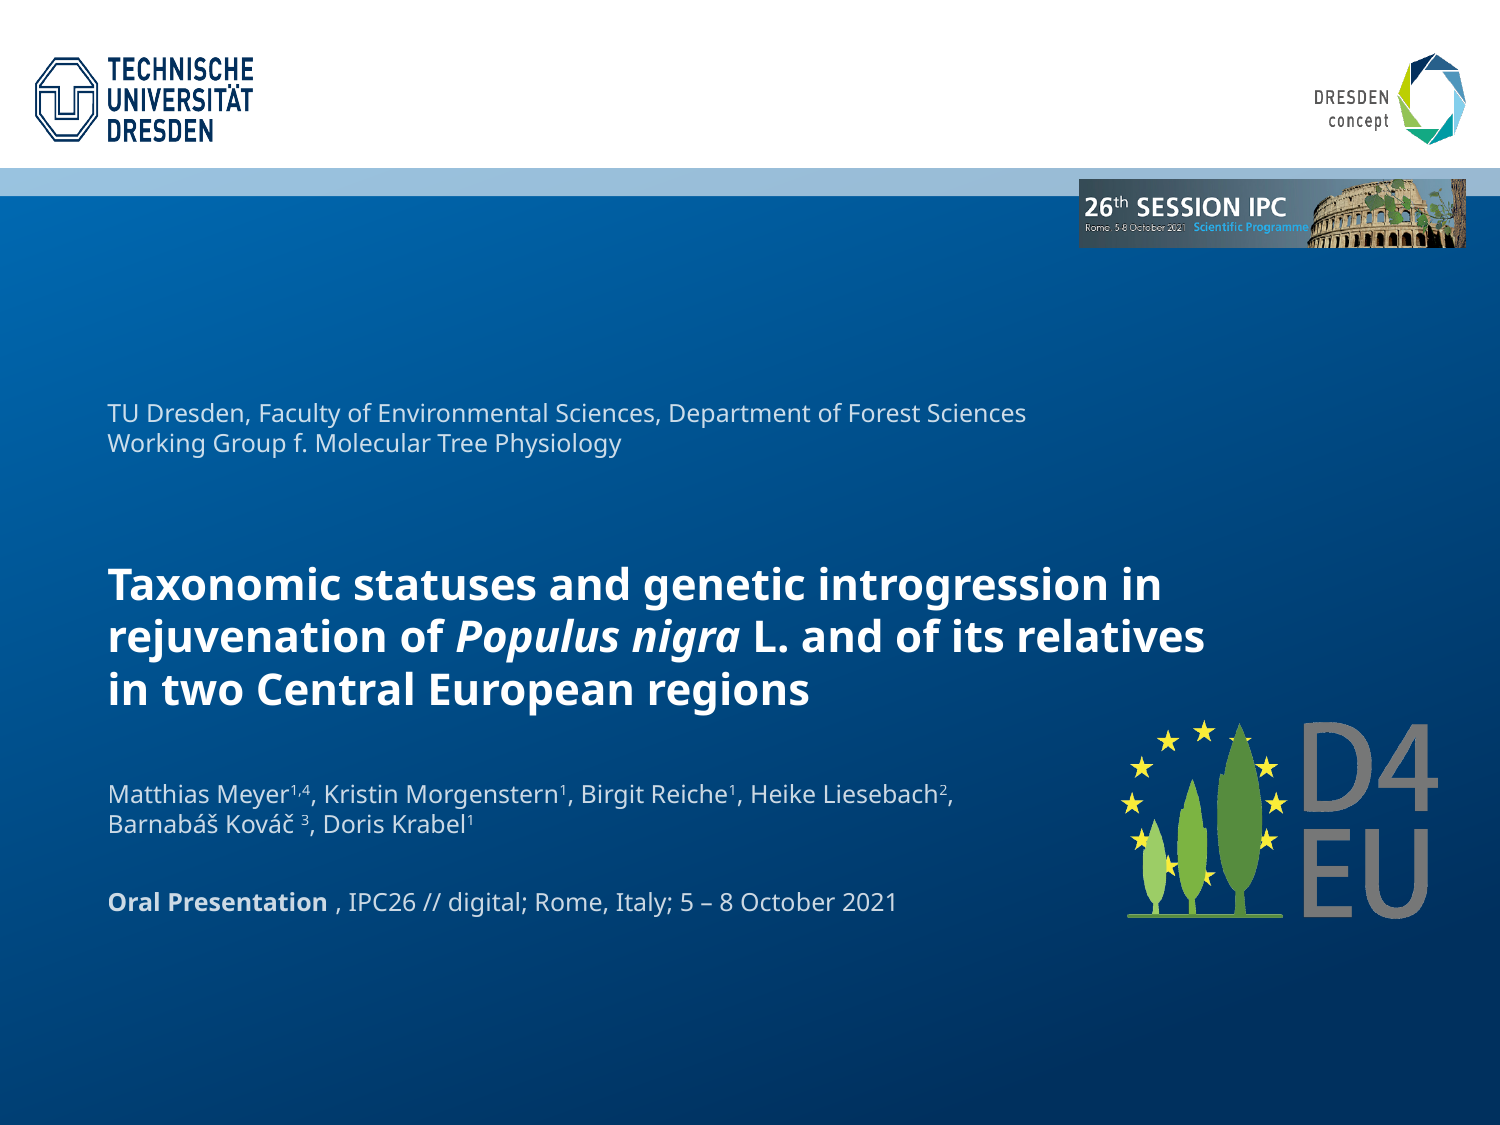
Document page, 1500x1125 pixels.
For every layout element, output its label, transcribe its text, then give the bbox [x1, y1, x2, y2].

title Taxonomic statuses and genetic introgression in rejuvenation of Populus nigra L. and of its relatives in two Central European regions [107, 556, 1392, 716]
picture [1315, 53, 1466, 145]
picture [1079, 179, 1466, 248]
list TU Dresden, Faculty of Environmental Sciences, Department of Forest Sciences Working Group f. Molecular Tree Physiology [107, 397, 1392, 534]
subtitle Matthias Meyer1,4, Kristin Morgenstern1, Birgit Reiche1, Heike Liesebach2, Barnabáš Kováč 3, Doris Krabel1 Oral Presentation , IPC26 // digital; Rome, Italy; 5 – 8 October 2021 [107, 738, 1110, 806]
picture [1110, 709, 1451, 933]
picture [35, 57, 253, 142]
